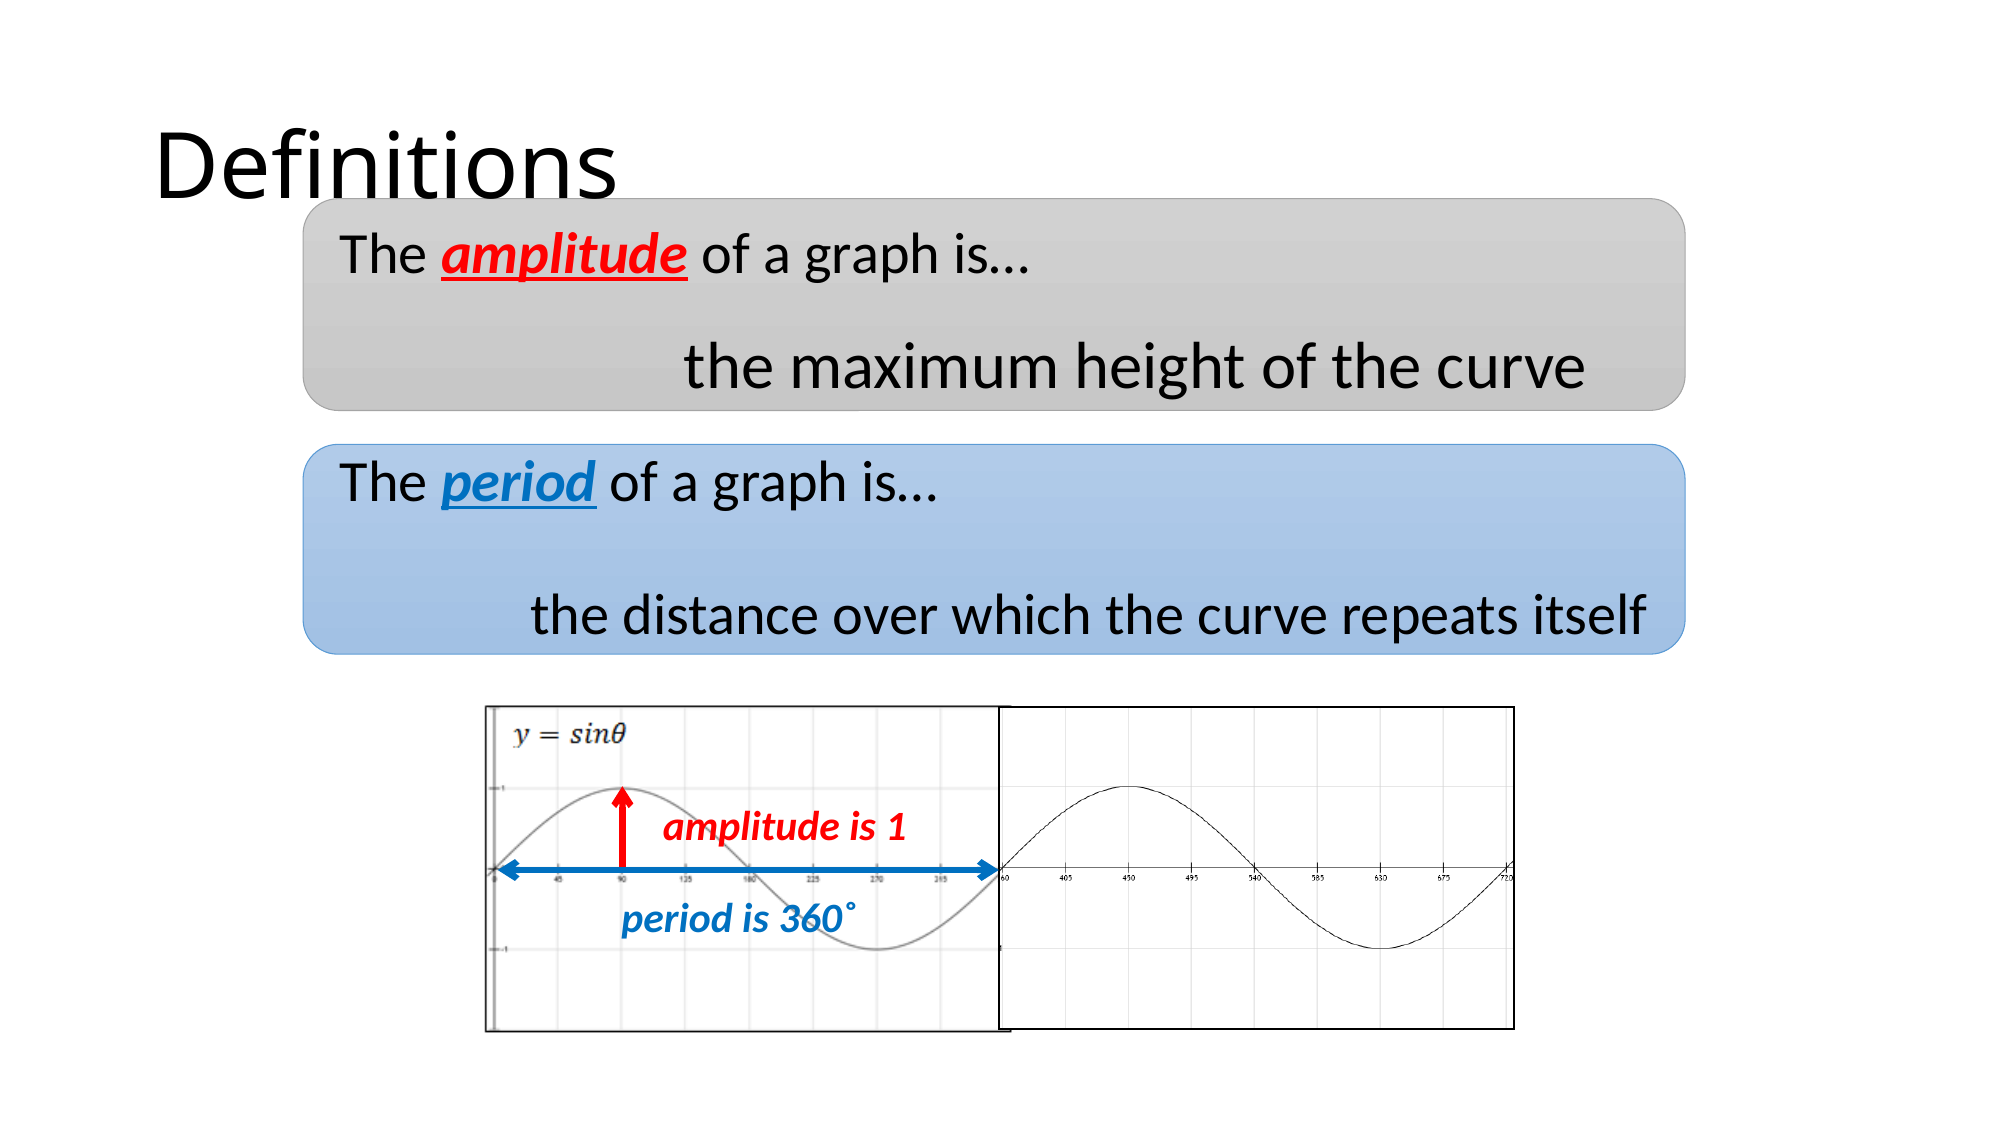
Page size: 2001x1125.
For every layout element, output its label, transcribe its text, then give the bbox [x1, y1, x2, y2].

picture [479, 698, 1018, 1042]
text_box [1638, 443, 1686, 637]
text_box the distance over which the curve repeats itself [515, 568, 1681, 654]
text_box [302, 446, 324, 652]
text_box [1638, 278, 1686, 411]
title Definitions [137, 59, 1863, 278]
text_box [998, 706, 1514, 1030]
text_box the maximum height of the curve [669, 314, 1638, 410]
list The amplitude of a graph is… The period of a graph is… [324, 215, 1638, 870]
text_box [302, 278, 324, 408]
